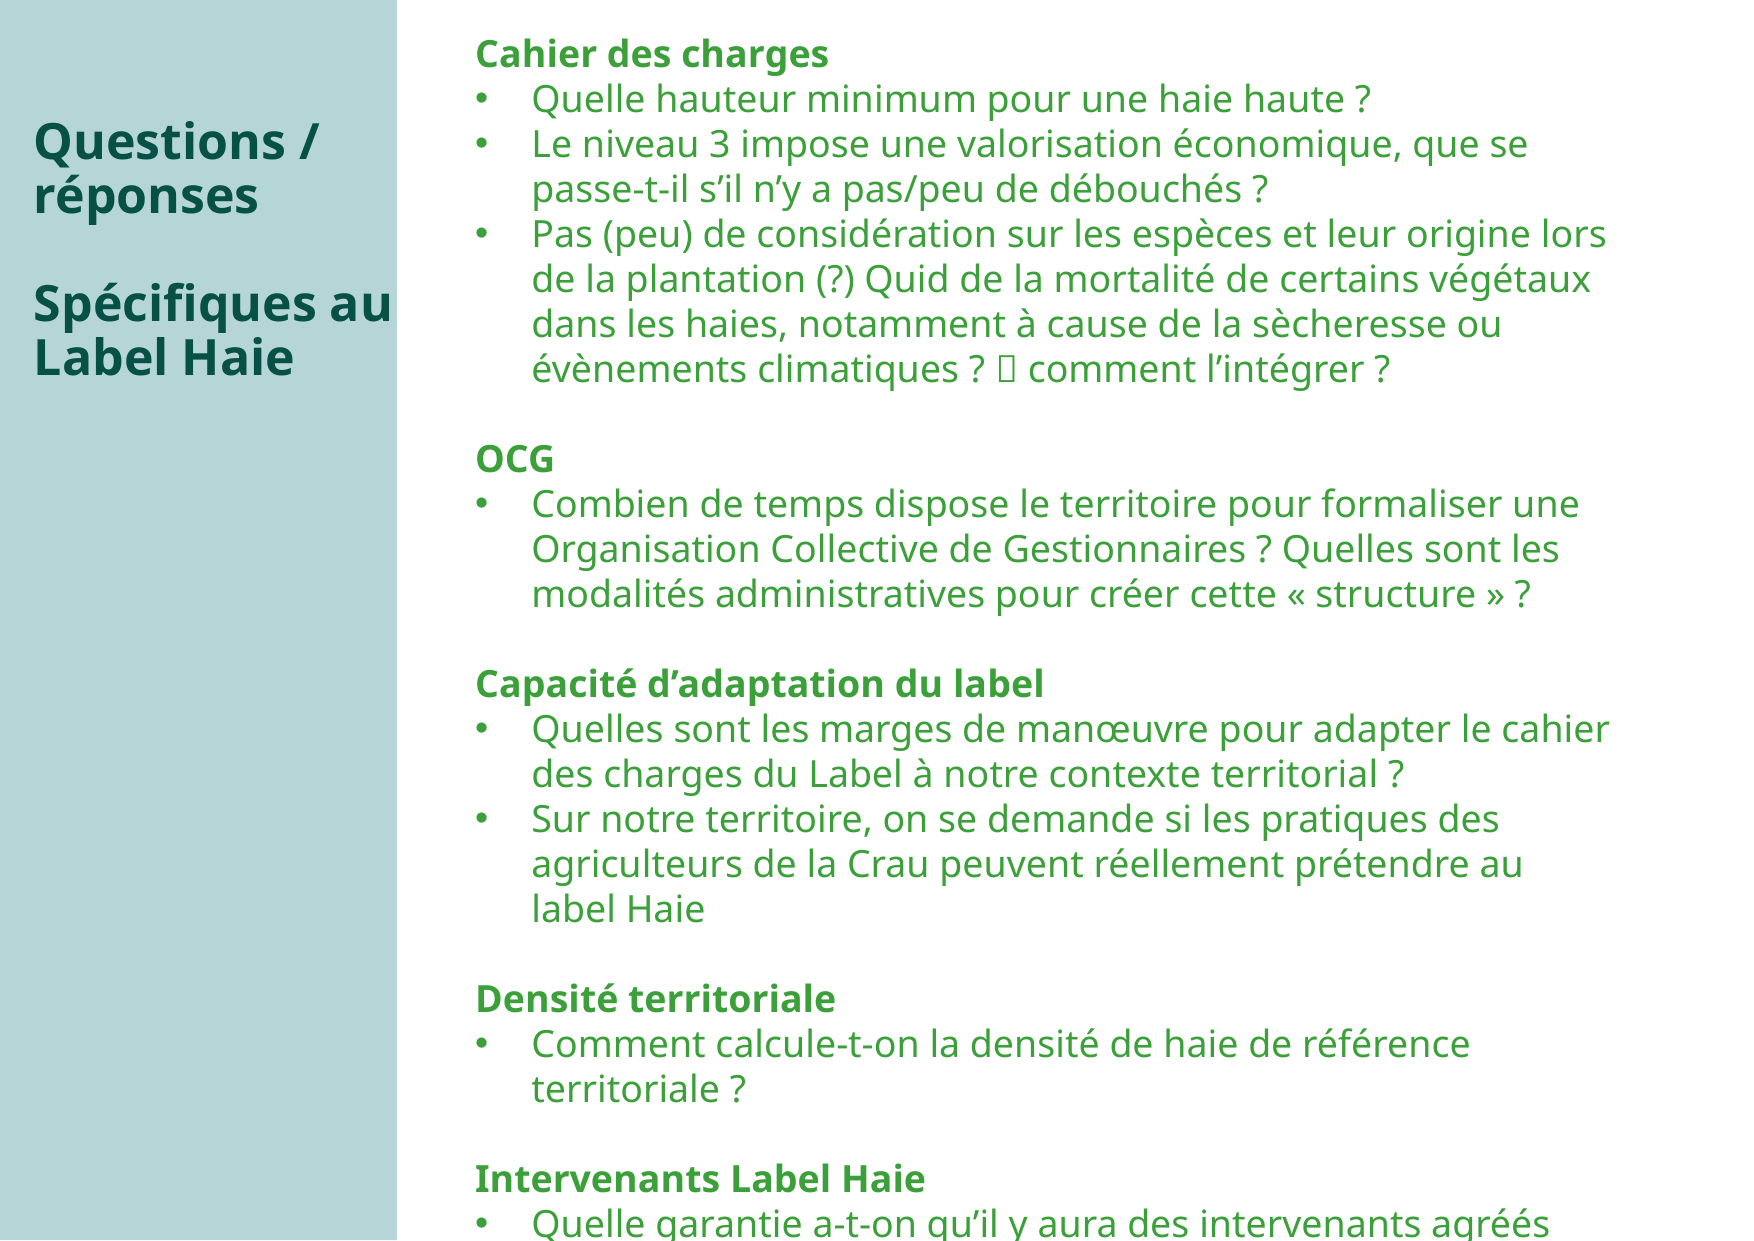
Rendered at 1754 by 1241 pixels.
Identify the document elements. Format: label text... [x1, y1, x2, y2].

text_box Questions / réponses Spécifiques au Label Haie [16, 98, 414, 519]
text_box Cahier des charges Quelle hauteur minimum pour une haie haute ? Le niveau 3 impose une valorisation économique, que se passe-t-il s’il n’y a pas/peu de débouchés ? Pas (peu) de considération sur les espèces et leur origine lors de la plantation (?) Quid de la mortalité de certains végétaux dans les haies, notamment à cause de la sècheresse ou évènements climatiques ?  comment l’intégrer ? OCG Combien de temps dispose le territoire pour formaliser une Organisation Collective de Gestionnaires ? Quelles sont les modalités administratives pour créer cette « structure » ? Capacité d’adaptation du label Quelles sont les marges de manœuvre pour adapter le cahier des charges du Label à notre contexte territorial ? Sur notre territoire, on se demande si les pratiques des agriculteurs de la Crau peuvent réellement prétendre au label Haie Densité territoriale Comment calcule-t-on la densité de haie de référence territoriale ? Intervenants Label Haie Quelle garantie a-t-on qu’il y aura des intervenants agréés par l’AFAC sur notre territoire ? [460, 22, 1630, 1241]
text_box [0, 0, 398, 1241]
